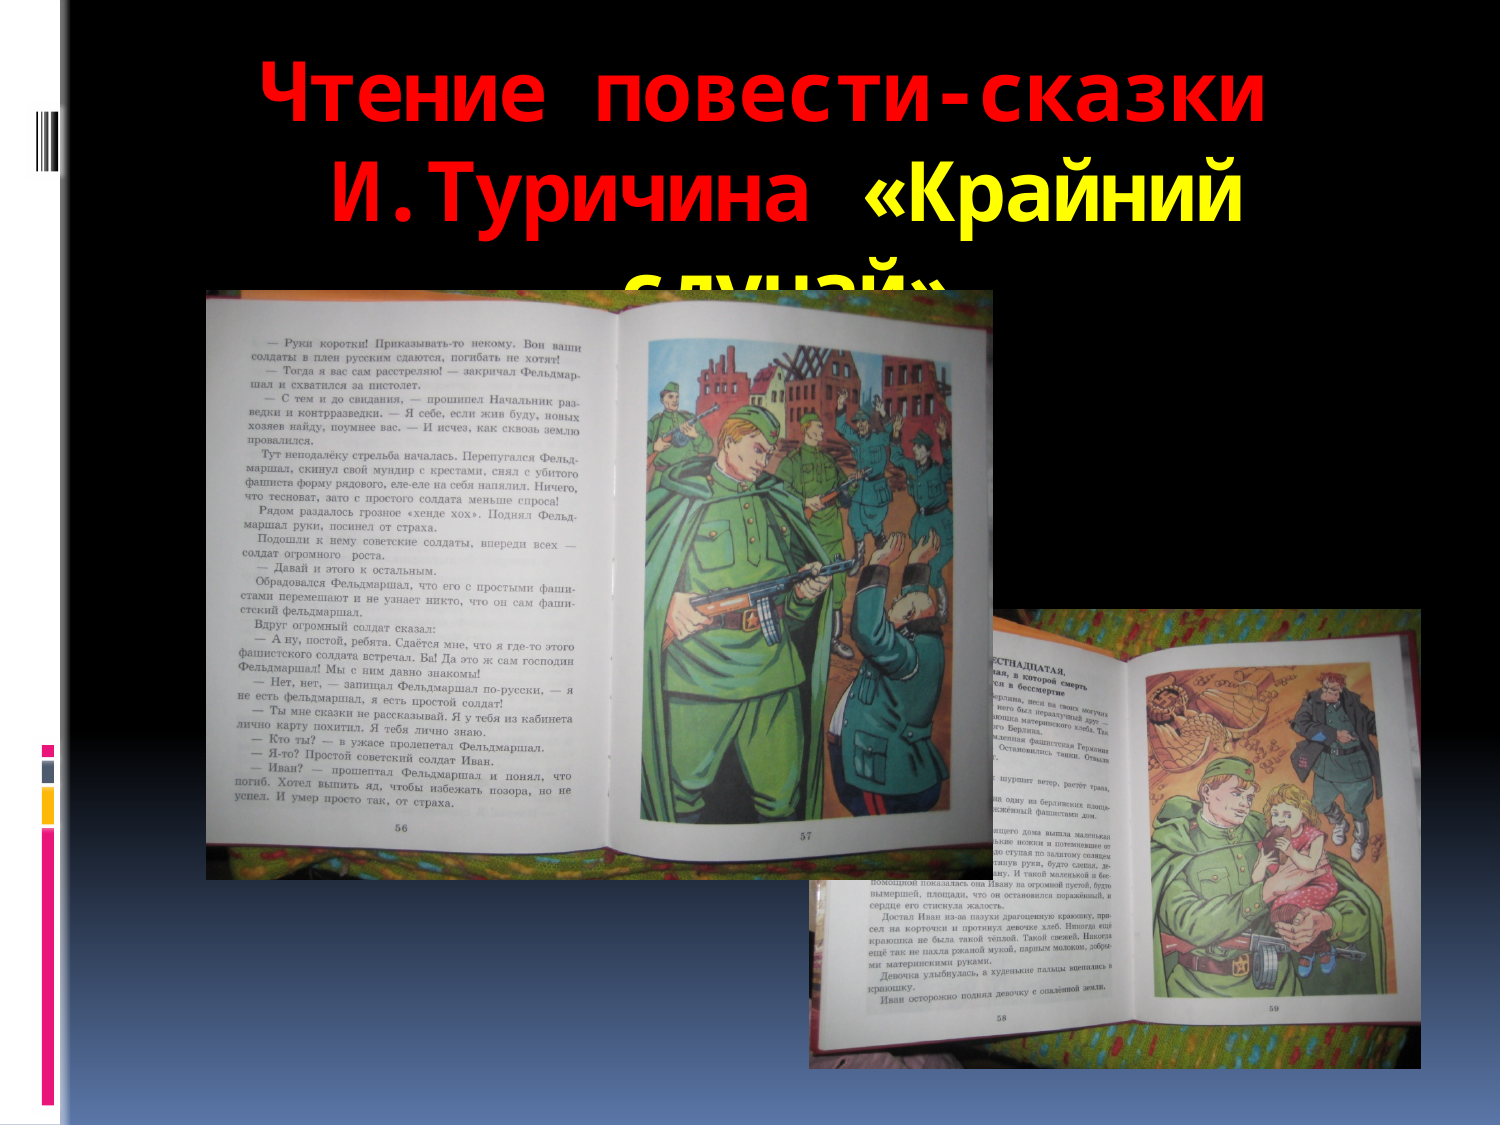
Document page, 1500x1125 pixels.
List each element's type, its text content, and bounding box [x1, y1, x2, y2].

title Чтение повести-сказки И.Туричина «Крайний случай» [150, 30, 1425, 234]
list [808, 609, 1422, 1069]
picture [206, 290, 993, 881]
